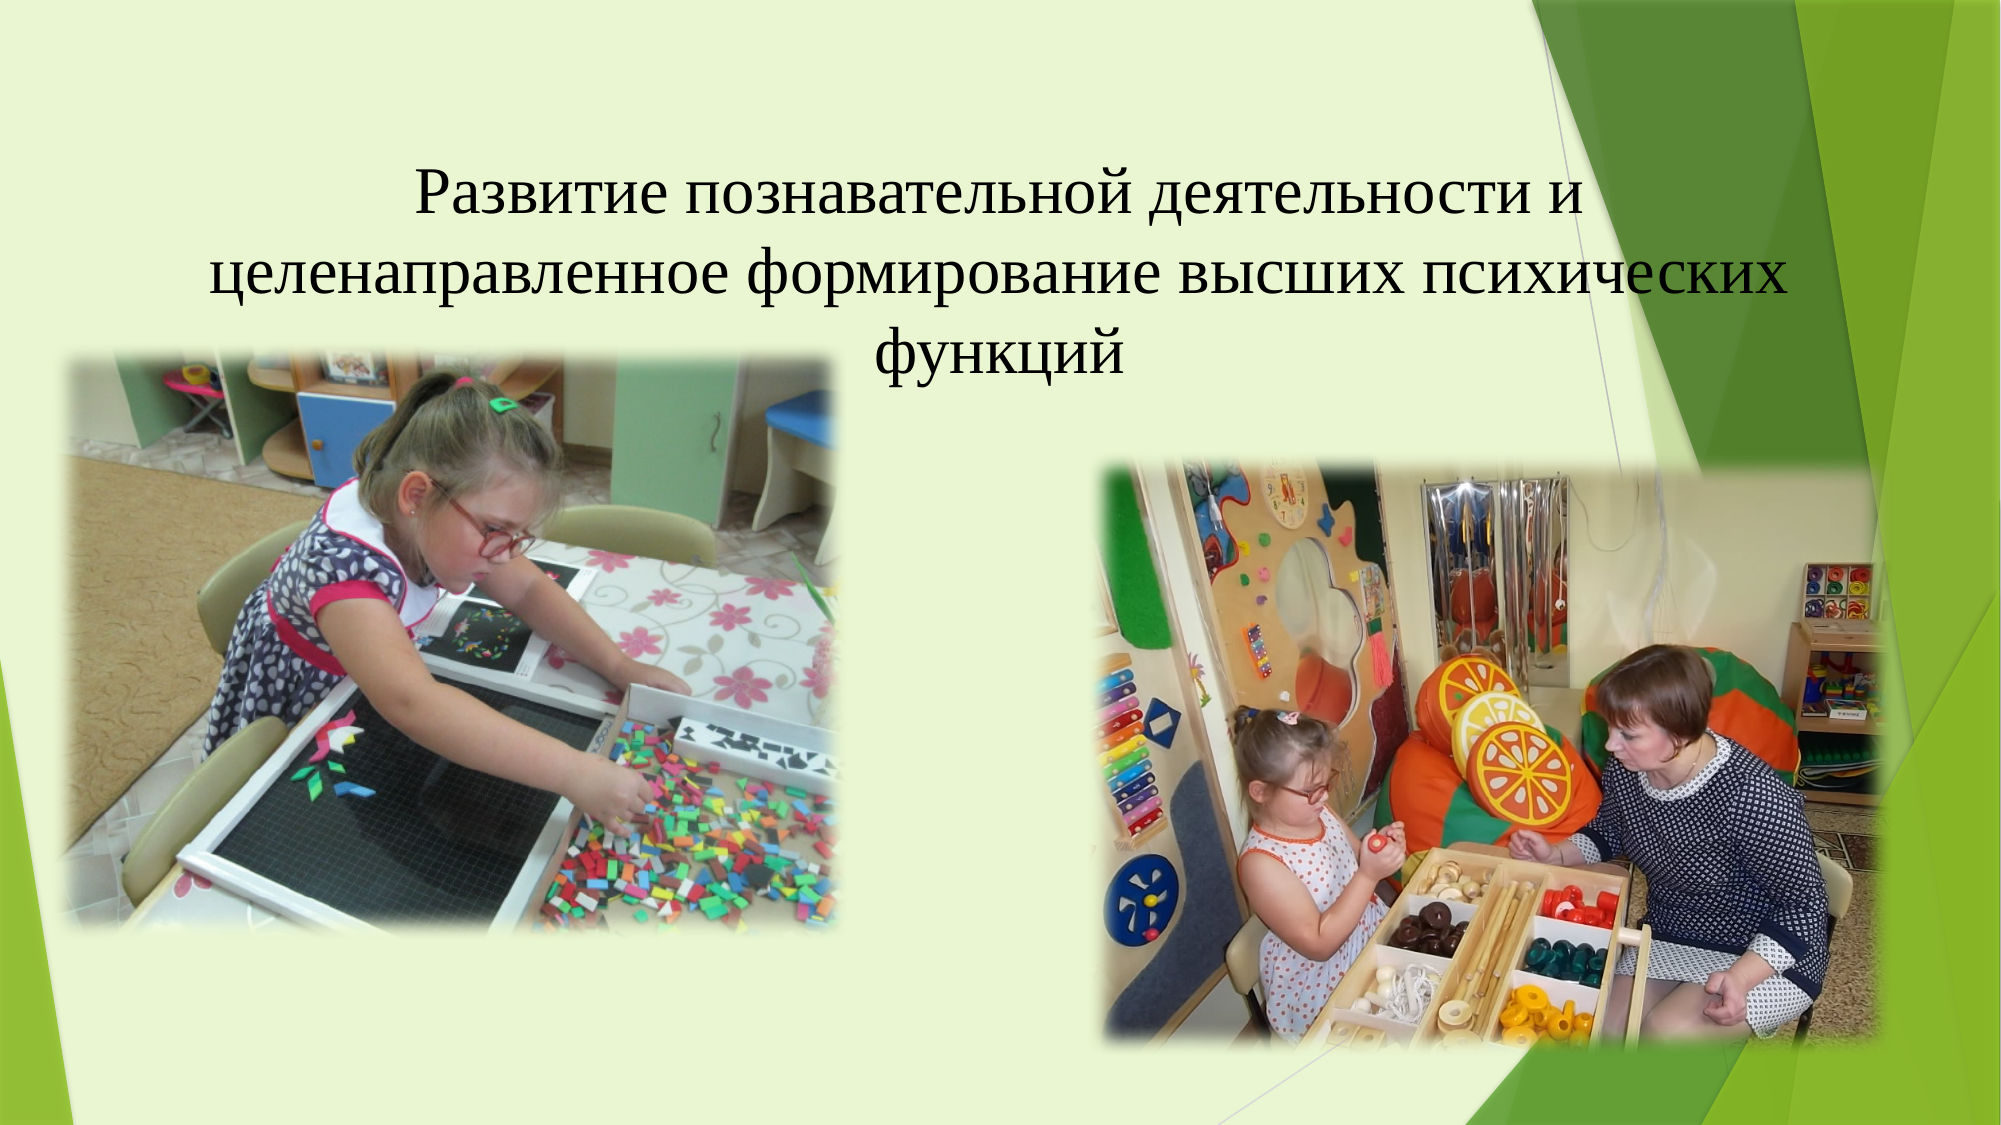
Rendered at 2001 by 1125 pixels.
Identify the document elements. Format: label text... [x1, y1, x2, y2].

picture [50, 342, 848, 940]
title Развитие познавательной деятельности и целенаправленное формирование высших психических функций [137, 59, 1863, 372]
picture [1086, 451, 1893, 1057]
